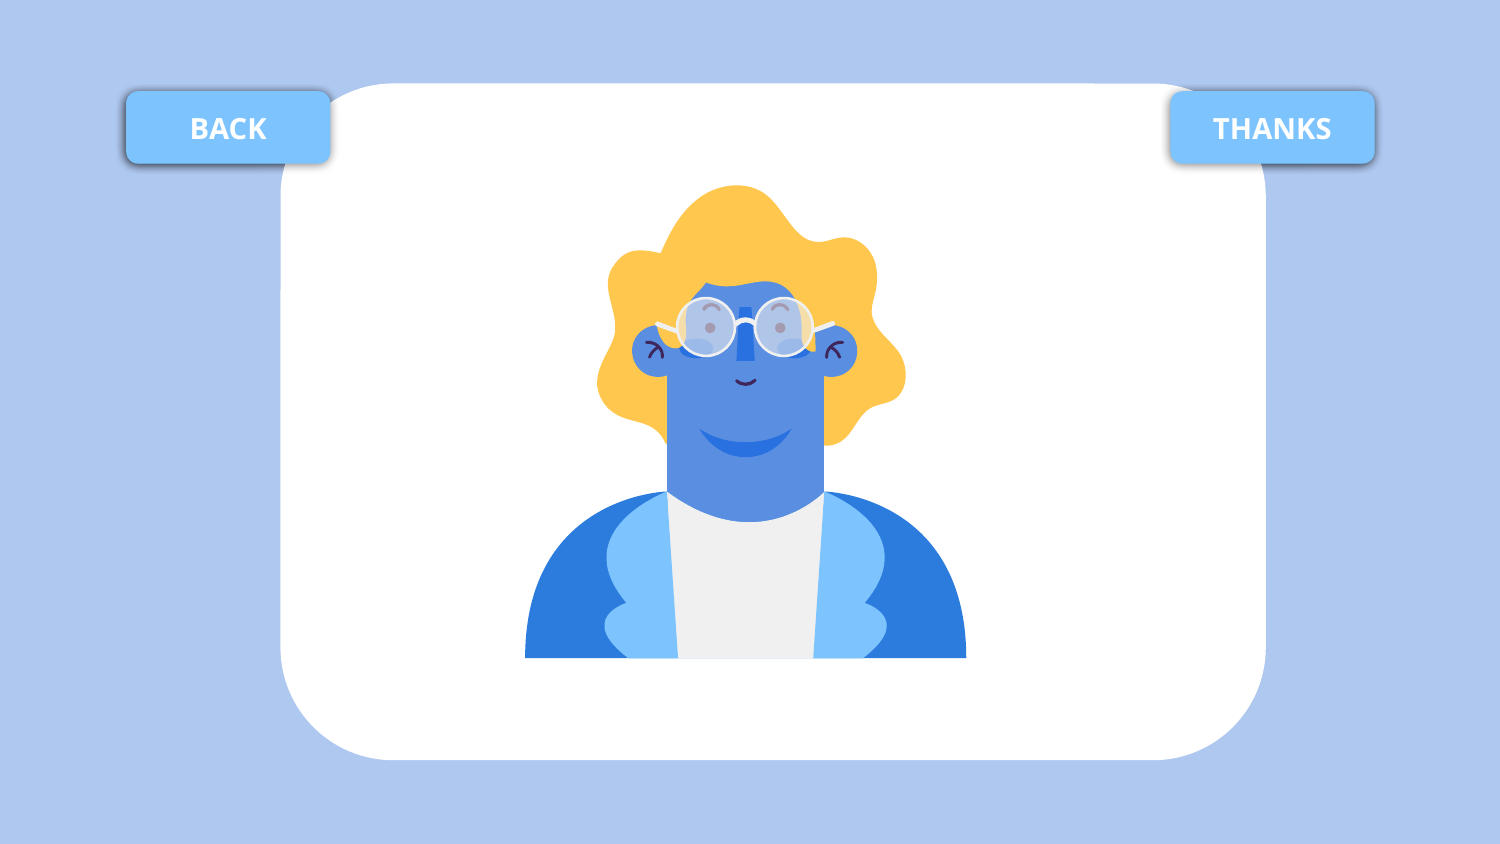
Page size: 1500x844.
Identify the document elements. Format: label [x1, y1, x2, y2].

text_box [0, 0, 1500, 844]
title [116, 72, 1383, 268]
